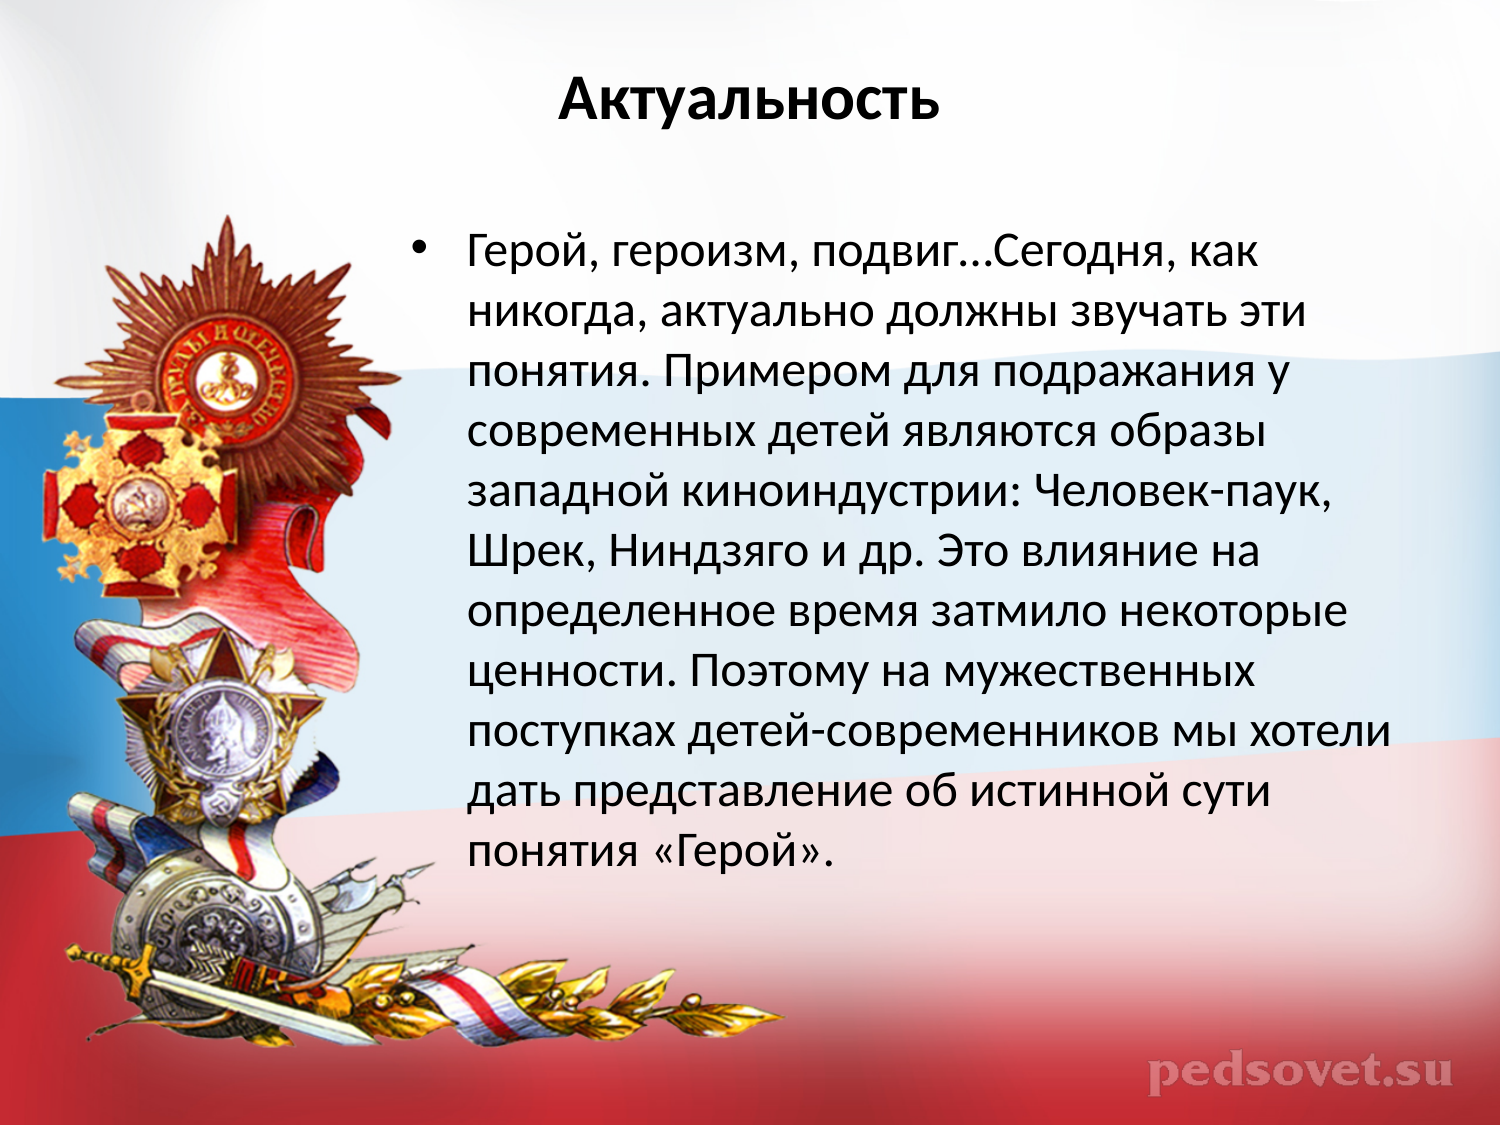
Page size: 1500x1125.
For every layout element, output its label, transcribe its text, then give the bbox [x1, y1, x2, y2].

picture [0, 0, 1500, 1125]
title Актуальность [75, 46, 1425, 141]
list Герой, героизм, подвиг…Сегодня, как никогда, актуально должны звучать эти понятия. Примером для подражания у современных детей являются образы западной киноиндустрии: Человек-паук, Шрек, Ниндзяго и др. Это влияние на определенное время затмило некоторые ценности. Поэтому на мужественных поступках детей-современников мы хотели дать представление об истинной сути понятия «Герой». [395, 208, 1425, 941]
